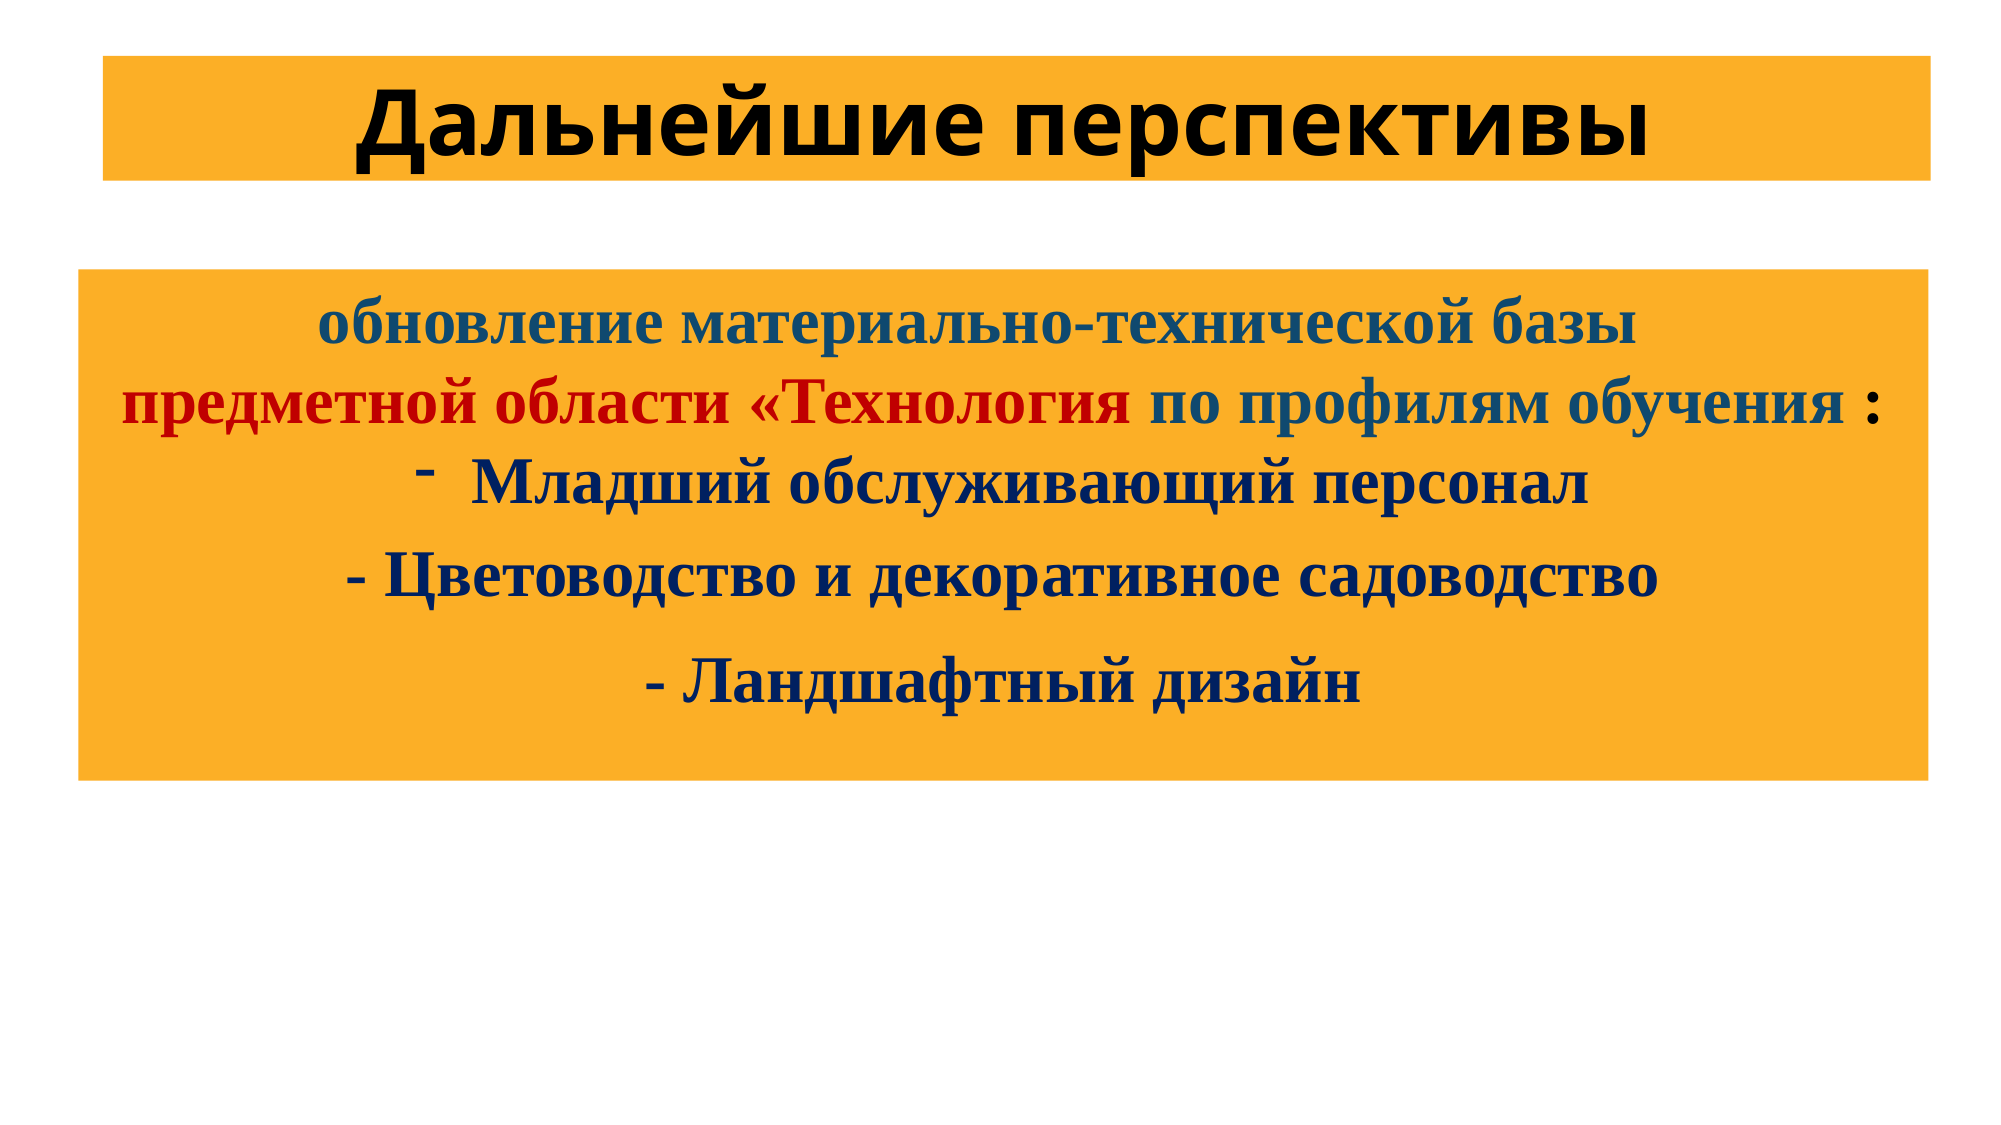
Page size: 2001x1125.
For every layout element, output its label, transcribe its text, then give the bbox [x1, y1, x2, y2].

text_box обновление материально-технической базы предметной области «Технология по профилям обучения : Младший обслуживающий персонал - Цветоводство и декоративное садоводство - Ландшафтный дизайн [78, 269, 1929, 781]
text_box Дальнейшие перспективы [102, 55, 1931, 181]
